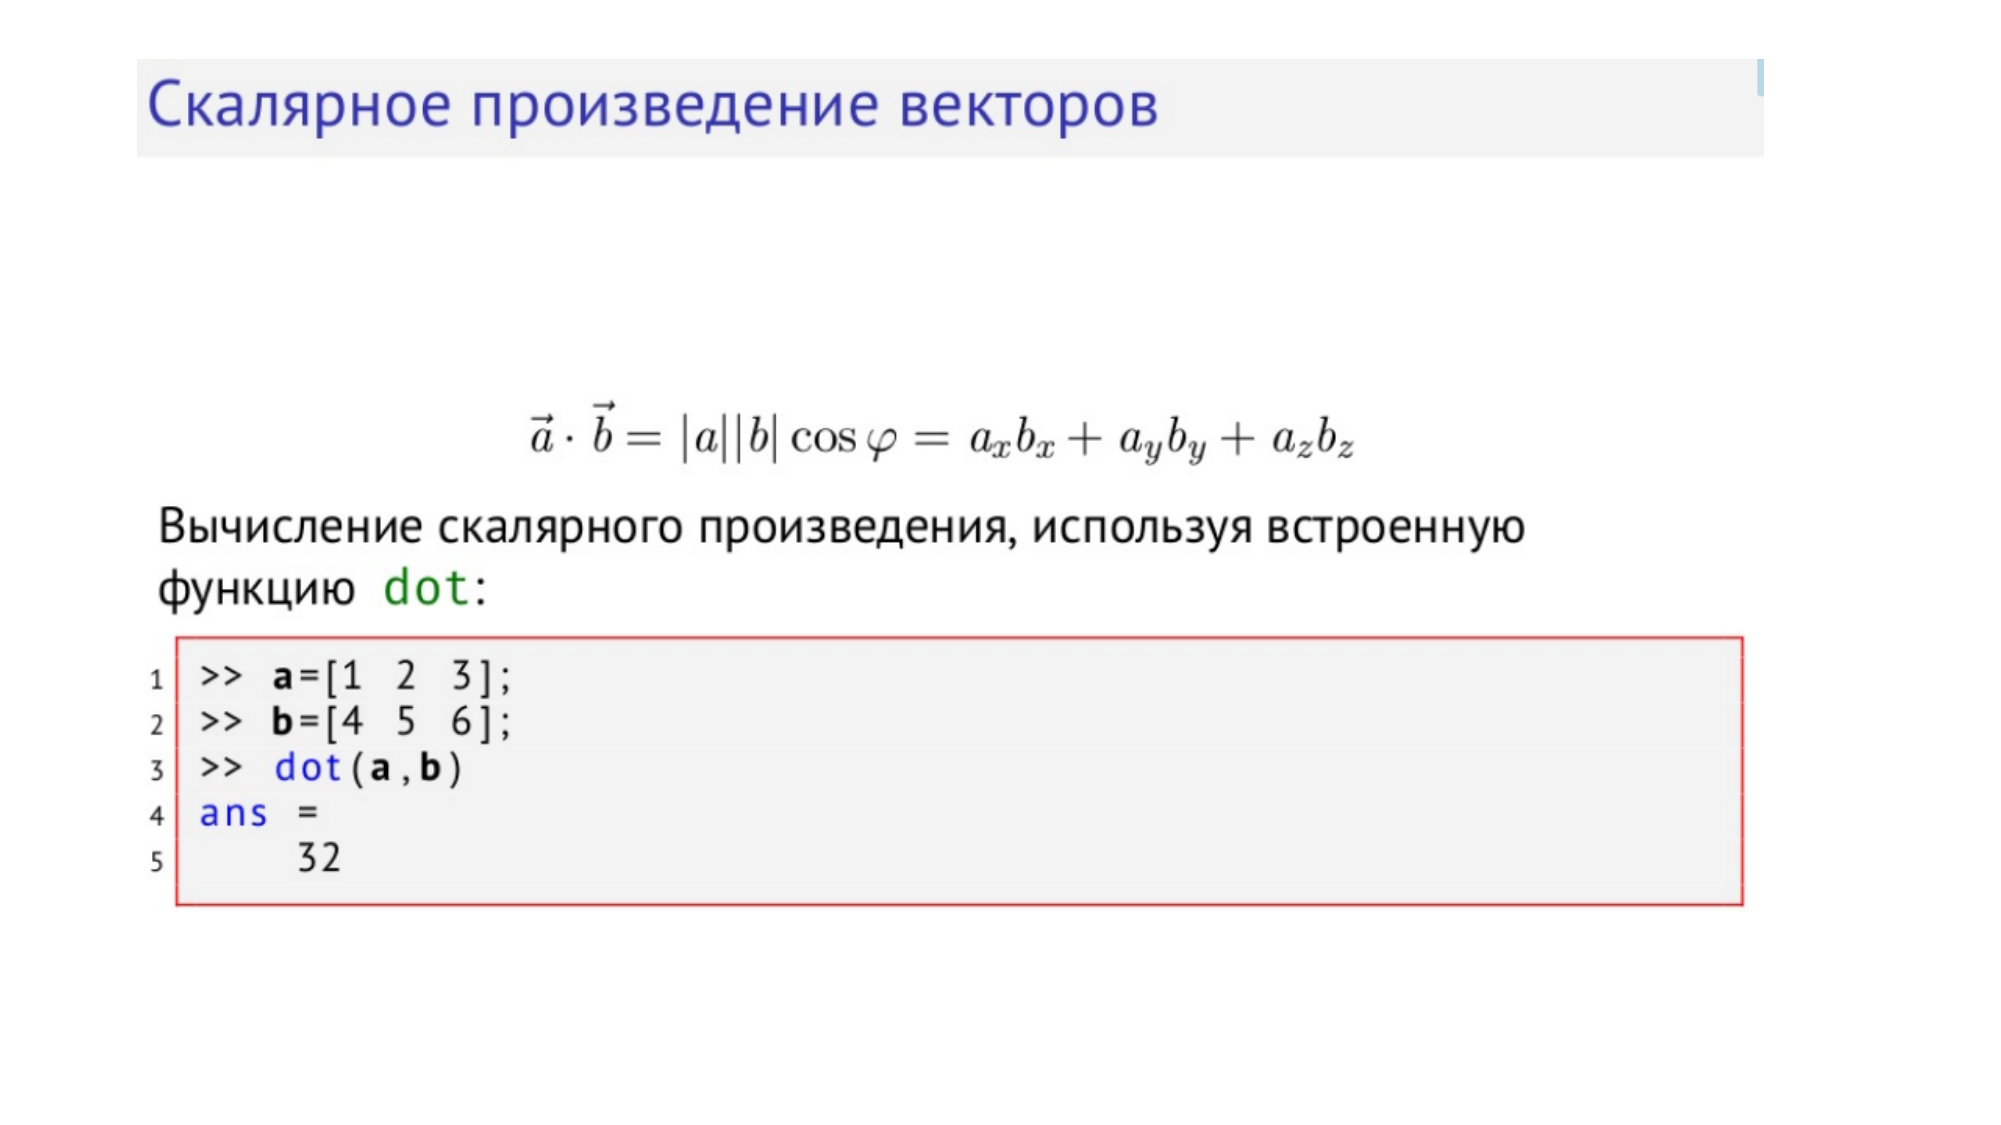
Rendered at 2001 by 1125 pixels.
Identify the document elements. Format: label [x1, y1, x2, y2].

picture [137, 59, 1765, 912]
